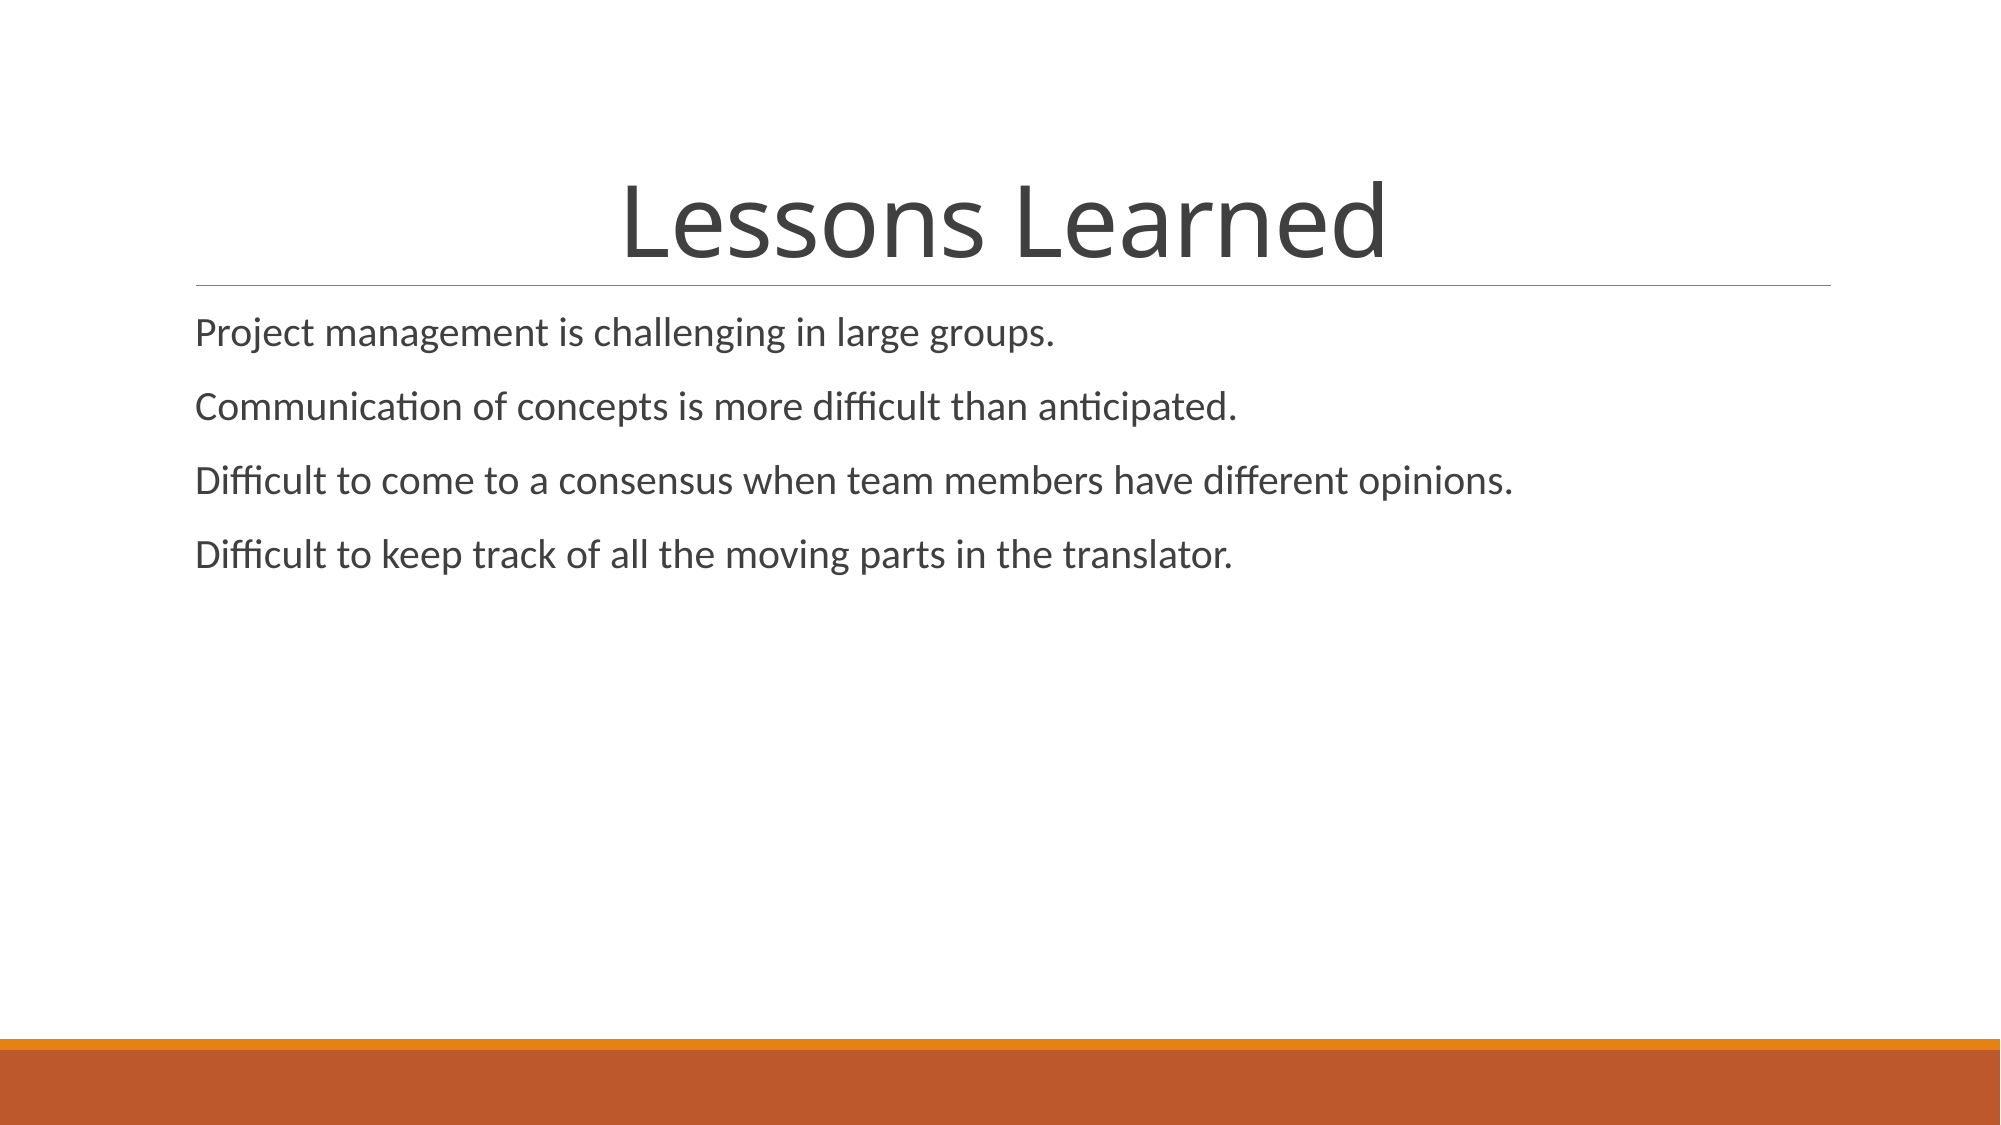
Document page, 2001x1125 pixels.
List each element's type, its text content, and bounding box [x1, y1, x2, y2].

title Lessons Learned [180, 47, 1830, 285]
list Project management is challenging in large groups. Communication of concepts is more difficult than anticipated. Difficult to come to a consensus when team members have different opinions. Difficult to keep track of all the moving parts in the translator. [180, 302, 1830, 963]
